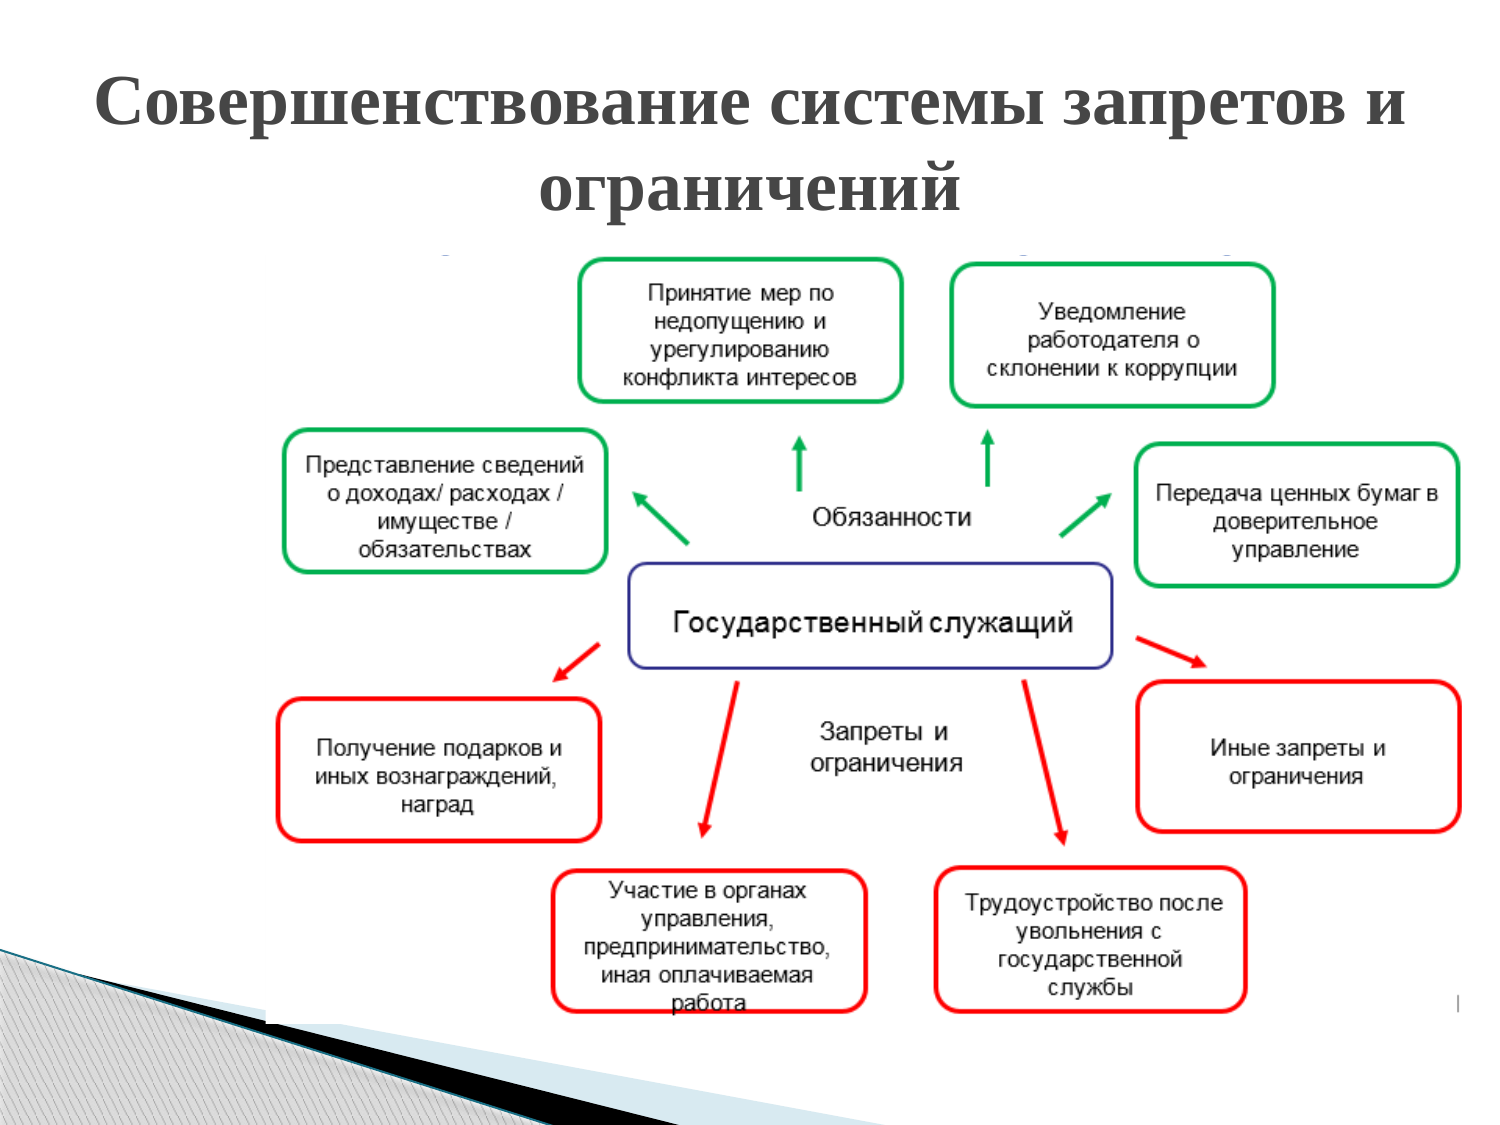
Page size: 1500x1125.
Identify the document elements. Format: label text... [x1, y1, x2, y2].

picture [265, 255, 1463, 1024]
title Совершенствование системы запретов и ограничений [75, 45, 1425, 233]
